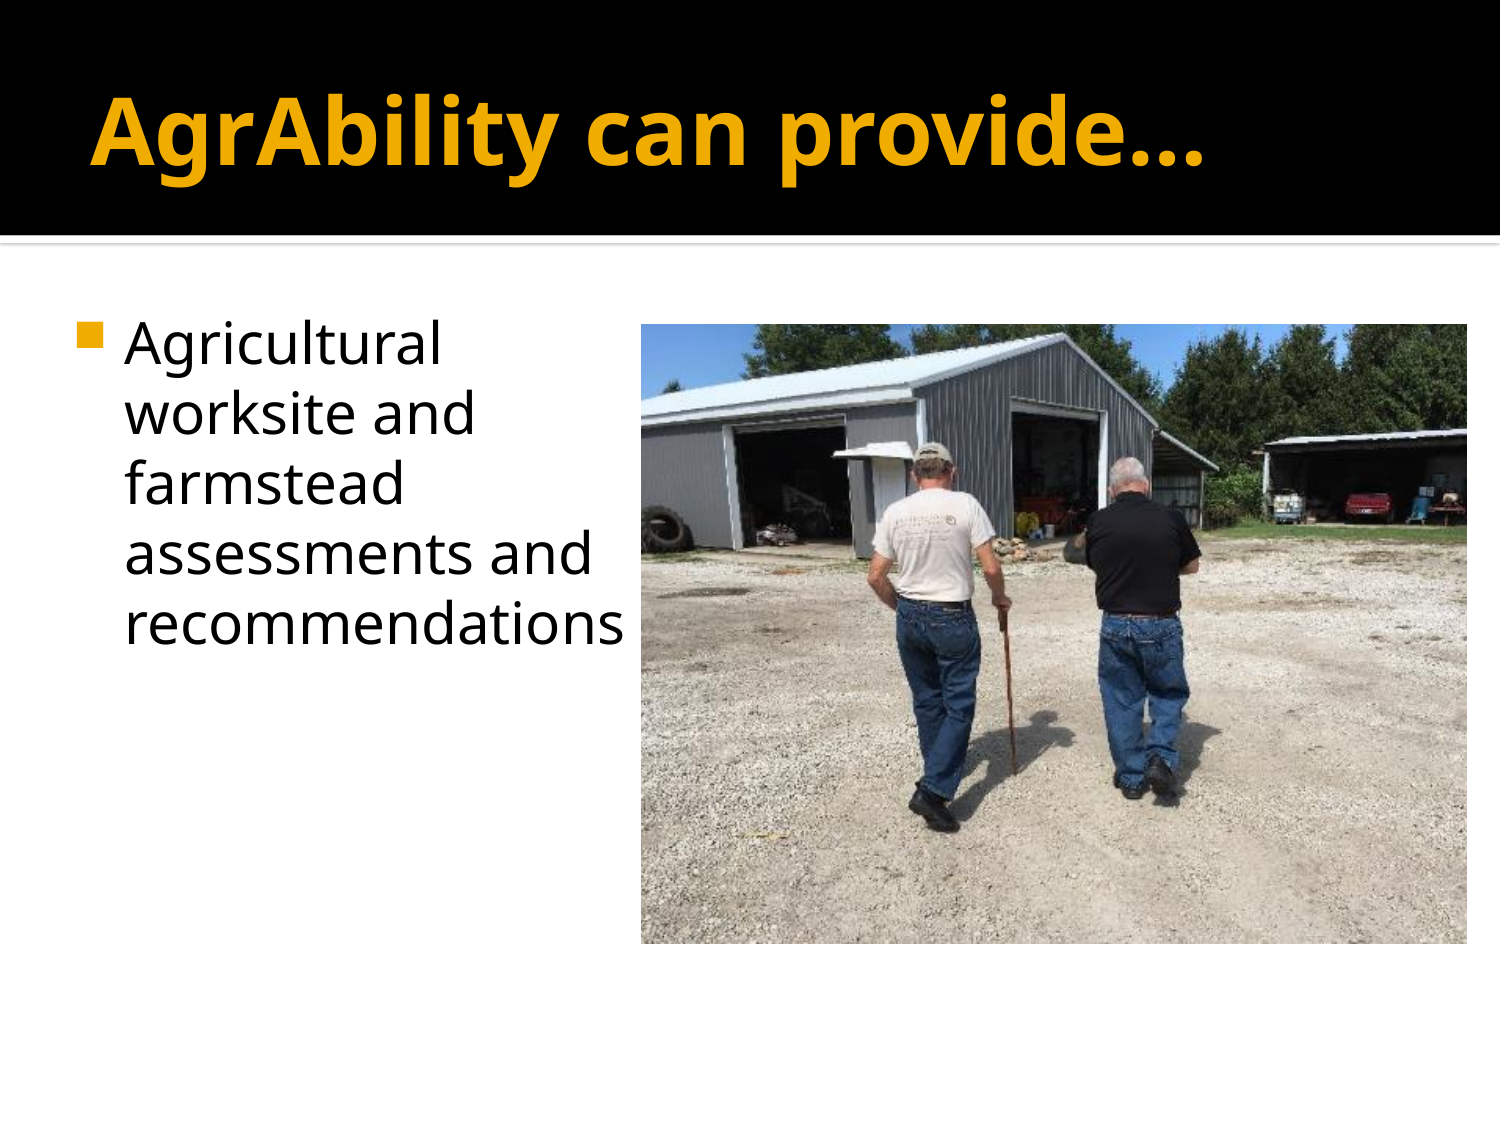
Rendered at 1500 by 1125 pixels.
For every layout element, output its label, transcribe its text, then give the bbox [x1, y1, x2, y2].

title AgrAbility can provide… [75, 24, 1425, 231]
list Agricultural worksite and farmstead assessments and recommendations [37, 291, 700, 1050]
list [641, 324, 1467, 944]
